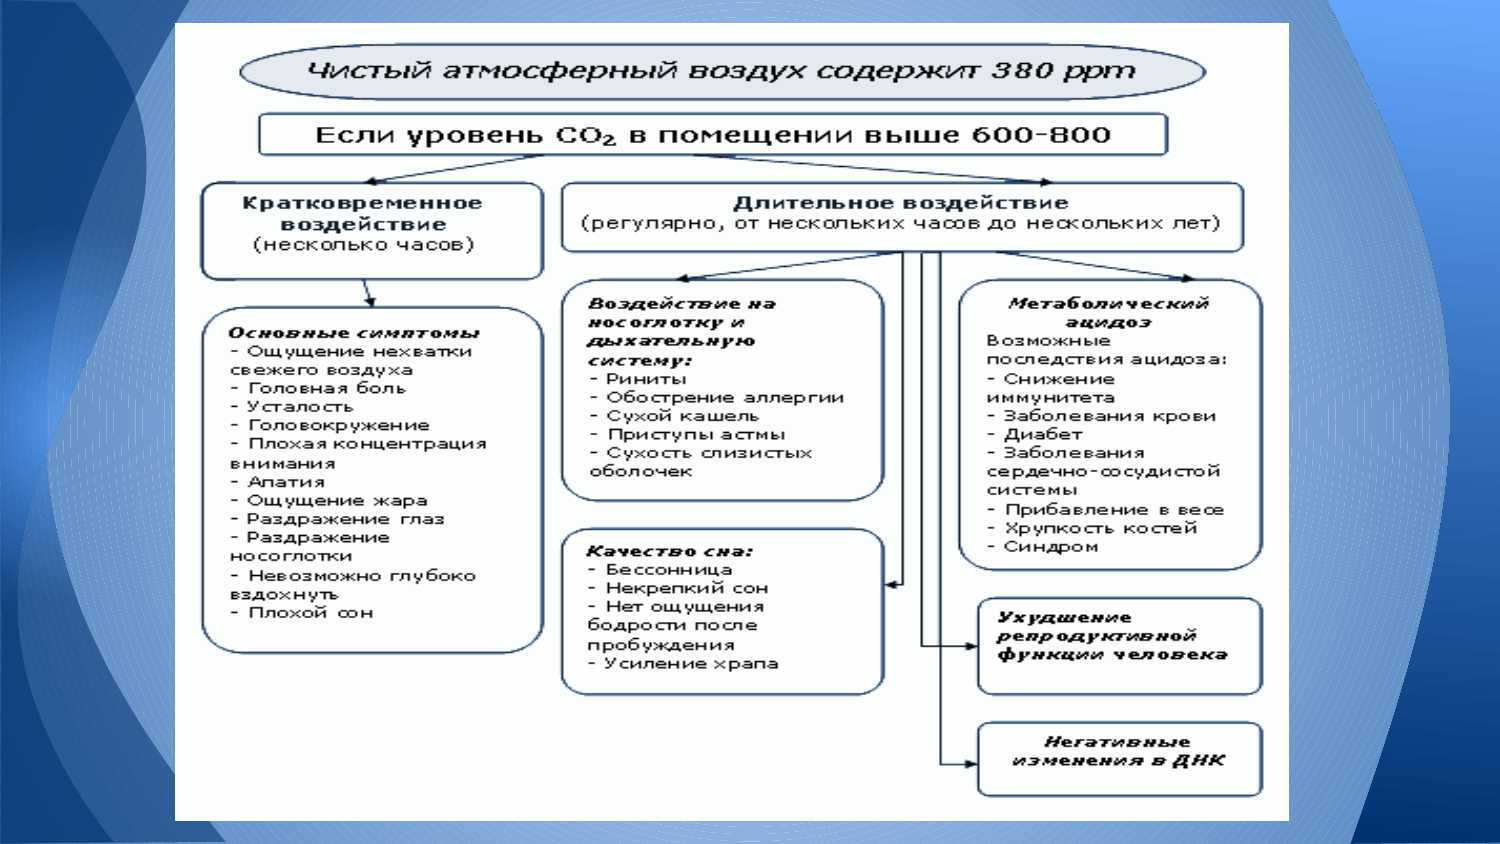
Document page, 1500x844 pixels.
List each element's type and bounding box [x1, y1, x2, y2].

picture [175, 23, 1290, 821]
